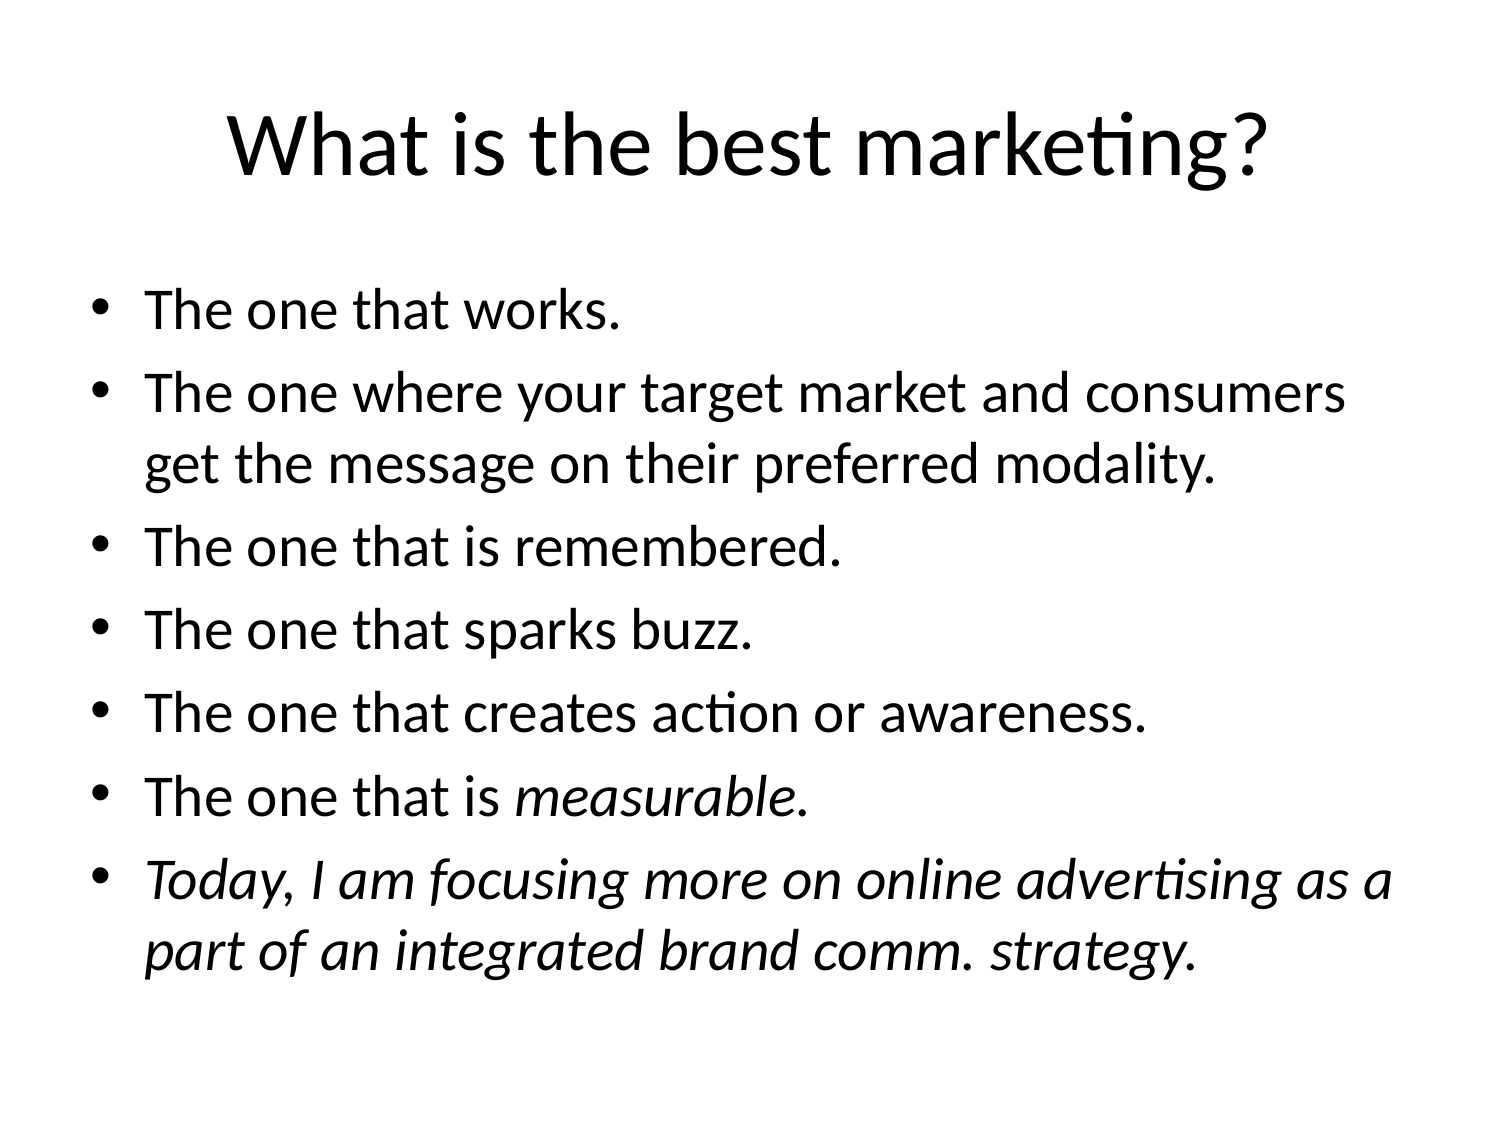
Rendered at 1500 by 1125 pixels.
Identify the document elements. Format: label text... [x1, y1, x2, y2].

list The one that works. The one where your target market and consumers get the message on their preferred modality. The one that is remembered. The one that sparks buzz. The one that creates action or awareness. The one that is measurable. Today, I am focusing more on online advertising as a part of an integrated brand comm. strategy. [75, 262, 1425, 1005]
title What is the best marketing? [75, 45, 1425, 233]
